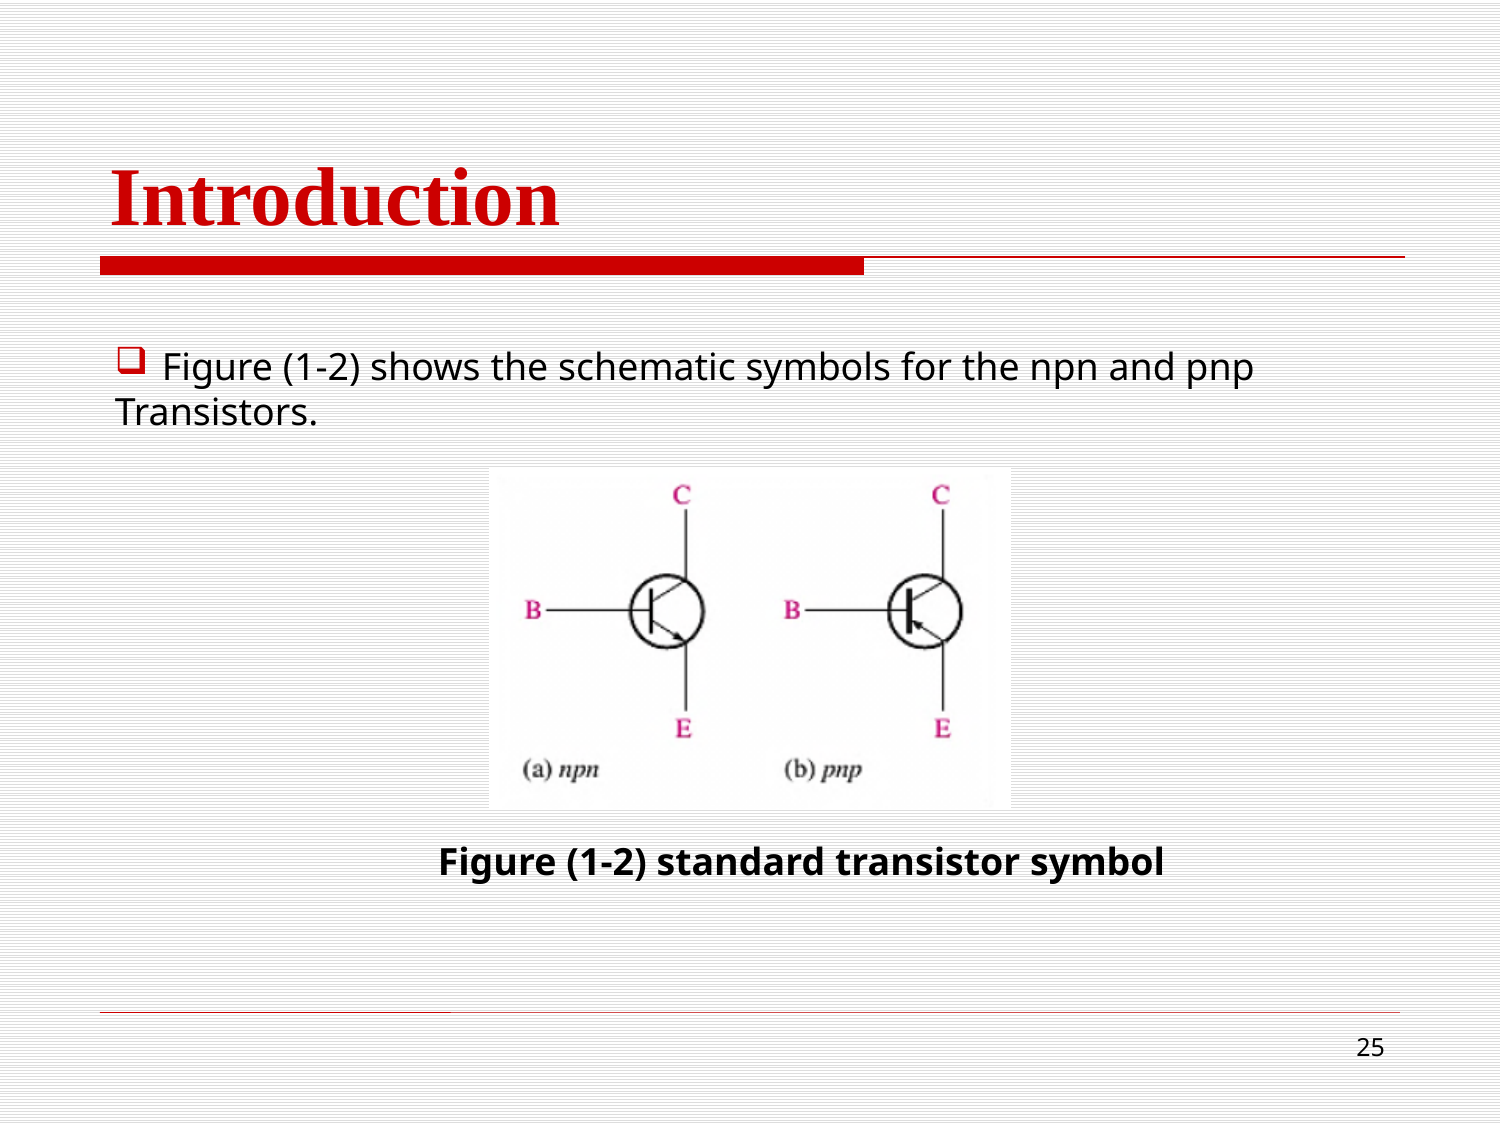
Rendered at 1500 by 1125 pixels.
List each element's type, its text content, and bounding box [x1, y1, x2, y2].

title Introduction [94, 50, 1407, 250]
picture [488, 467, 1012, 809]
text_box Figure (1-2) shows the schematic symbols for the npn and pnp Transistors. Figure (1-2) standard transistor symbol [100, 290, 1400, 891]
slide_number 25 [1074, 1024, 1400, 1103]
